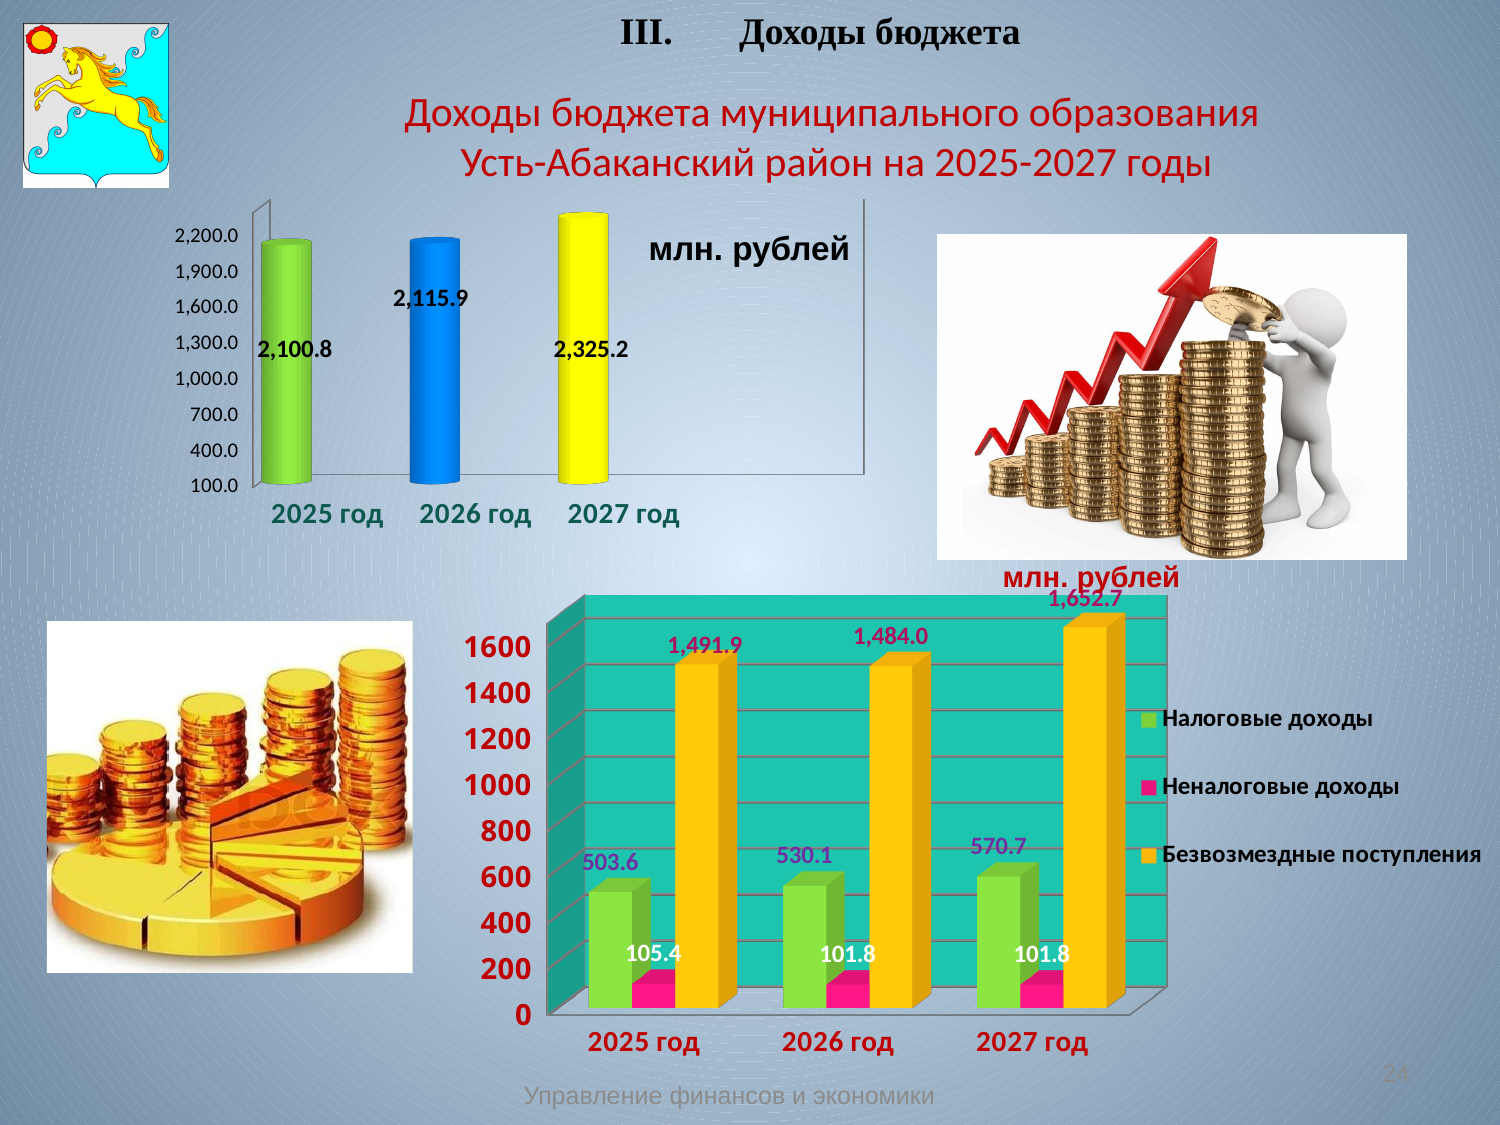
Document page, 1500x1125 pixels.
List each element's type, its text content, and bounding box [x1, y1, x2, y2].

picture [46, 620, 414, 973]
text_box III. Доходы бюджета [199, 0, 1442, 60]
picture [937, 234, 1407, 560]
picture [23, 23, 169, 188]
title Доходы бюджета муниципального образования Усть-Абаканский район на 2025-2027 годы [199, 70, 1465, 200]
chart [445, 562, 1500, 1102]
chart [81, 172, 915, 587]
footer Управление финансов и экономики [492, 1120, 968, 1125]
